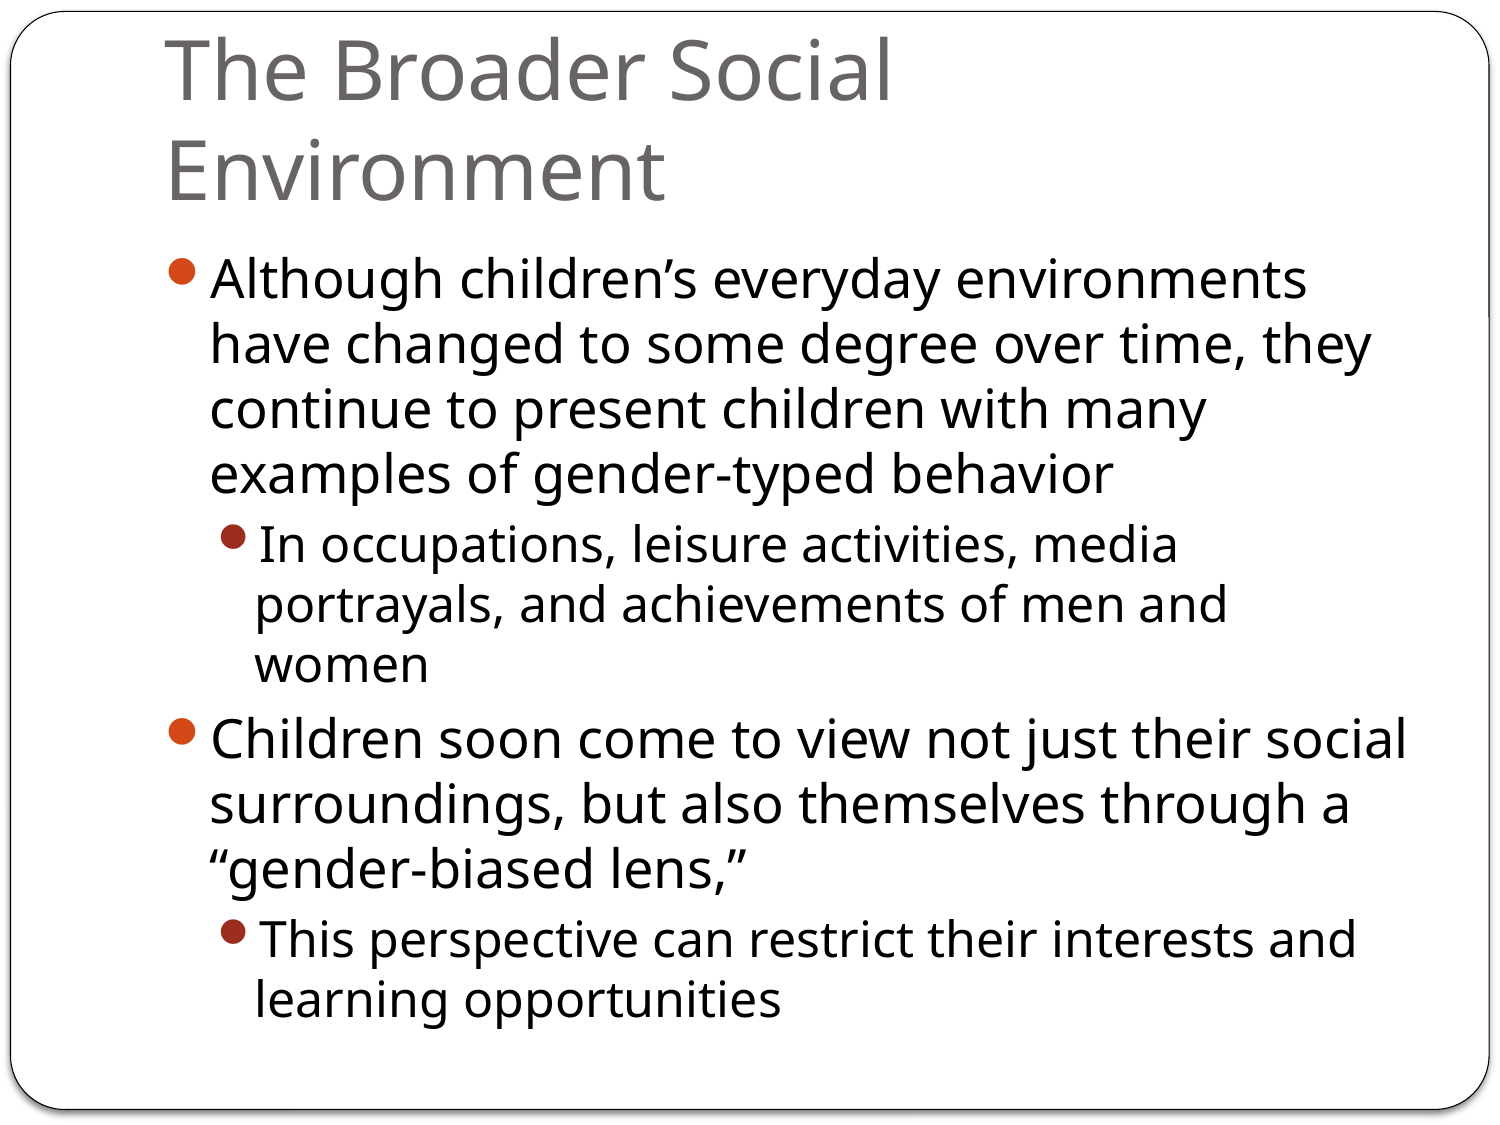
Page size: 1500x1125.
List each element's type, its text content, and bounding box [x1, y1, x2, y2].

list Although children’s everyday environments have changed to some degree over time, they continue to present children with many examples of gender-typed behavior In occupations, leisure activities, media portrayals, and achievements of men and women Children soon come to view not just their social surroundings, but also themselves through a “gender-biased lens,” This perspective can restrict their interests and learning opportunities [150, 237, 1425, 988]
title The Broader Social Environment [150, 45, 1425, 233]
